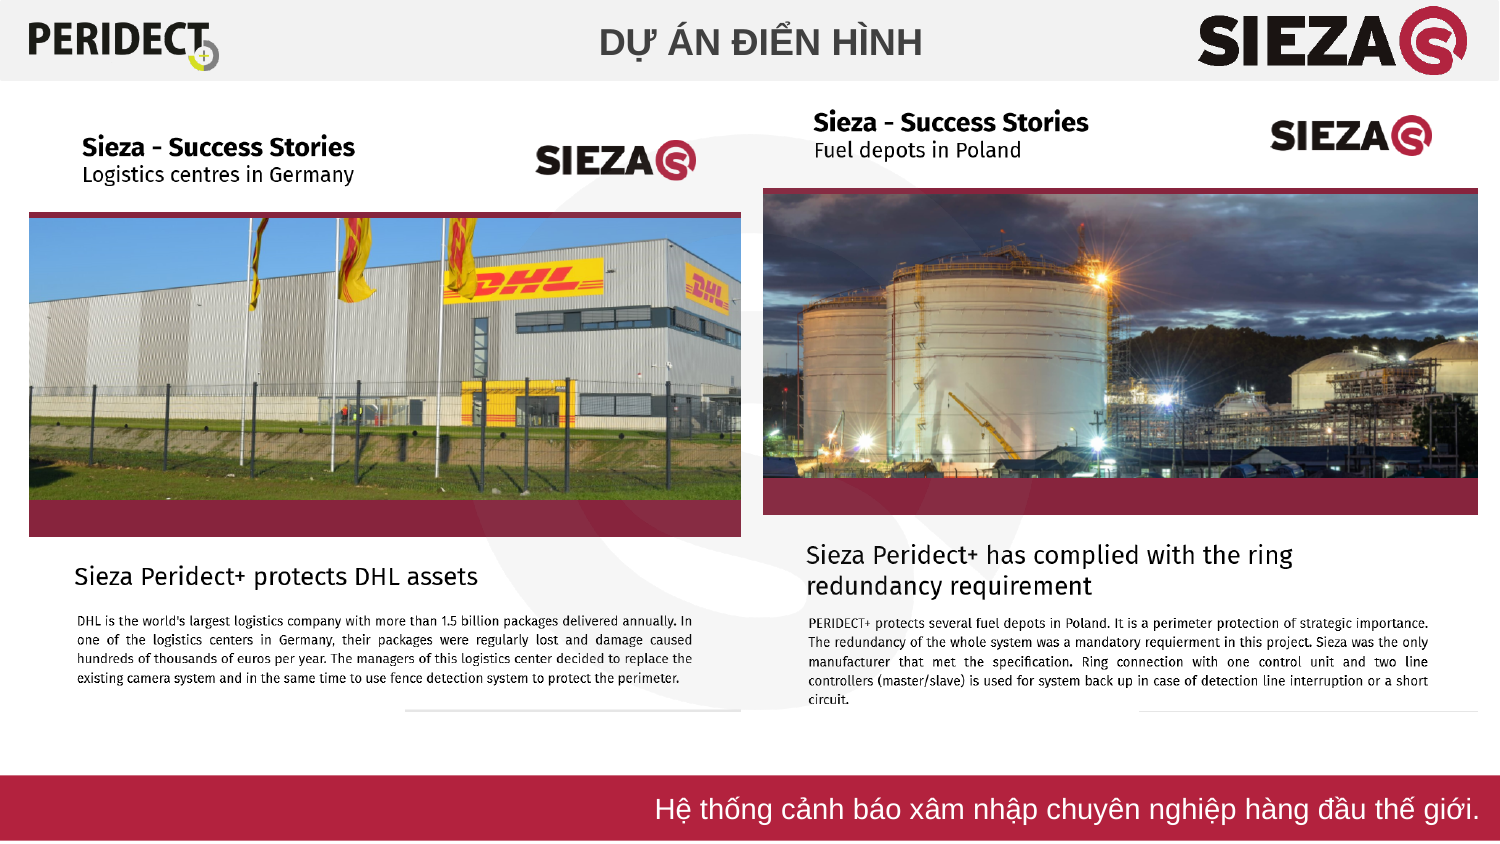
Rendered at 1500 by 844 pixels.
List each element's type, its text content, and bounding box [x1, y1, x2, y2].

text_box DỰ ÁN ĐIỂN HÌNH [298, 11, 1195, 82]
picture [29, 82, 1479, 712]
picture [1198, 6, 1467, 75]
text_box [0, 0, 1499, 81]
picture [29, 22, 219, 71]
text_box [0, 775, 1500, 841]
text_box Hệ thống cảnh báo xâm nhập chuyên nghiệp hàng đầu thế giới. [437, 783, 1497, 833]
